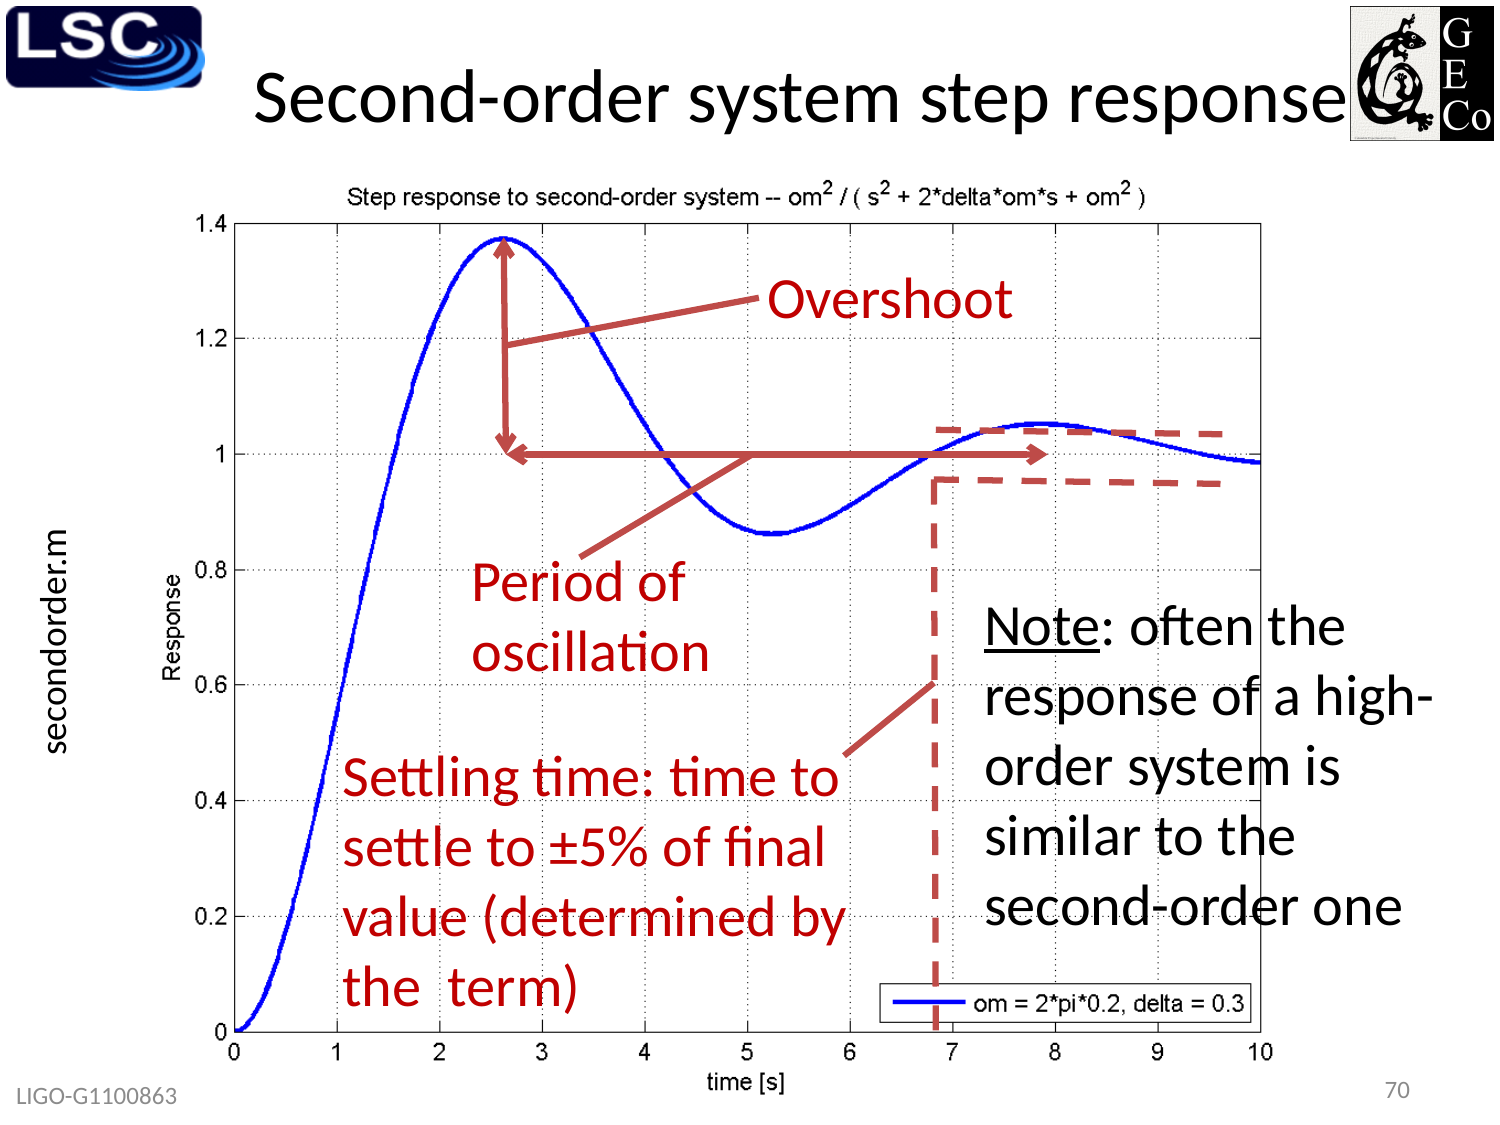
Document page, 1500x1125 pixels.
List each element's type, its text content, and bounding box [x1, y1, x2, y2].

picture [6, 6, 205, 91]
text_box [503, 237, 1187, 428]
text_box Note: often the response of a high-order system is similar to the second-order one [1388, 579, 1485, 945]
slide_number 70 [1388, 1058, 1425, 1119]
title Second-order system step response [217, 0, 1386, 148]
slide_number LIGO-G1100863 [1, 1065, 57, 1125]
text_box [327, 429, 1223, 1033]
picture [1386, 6, 1494, 141]
text_box secondorder.m [21, 506, 57, 771]
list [62, 148, 1387, 1125]
